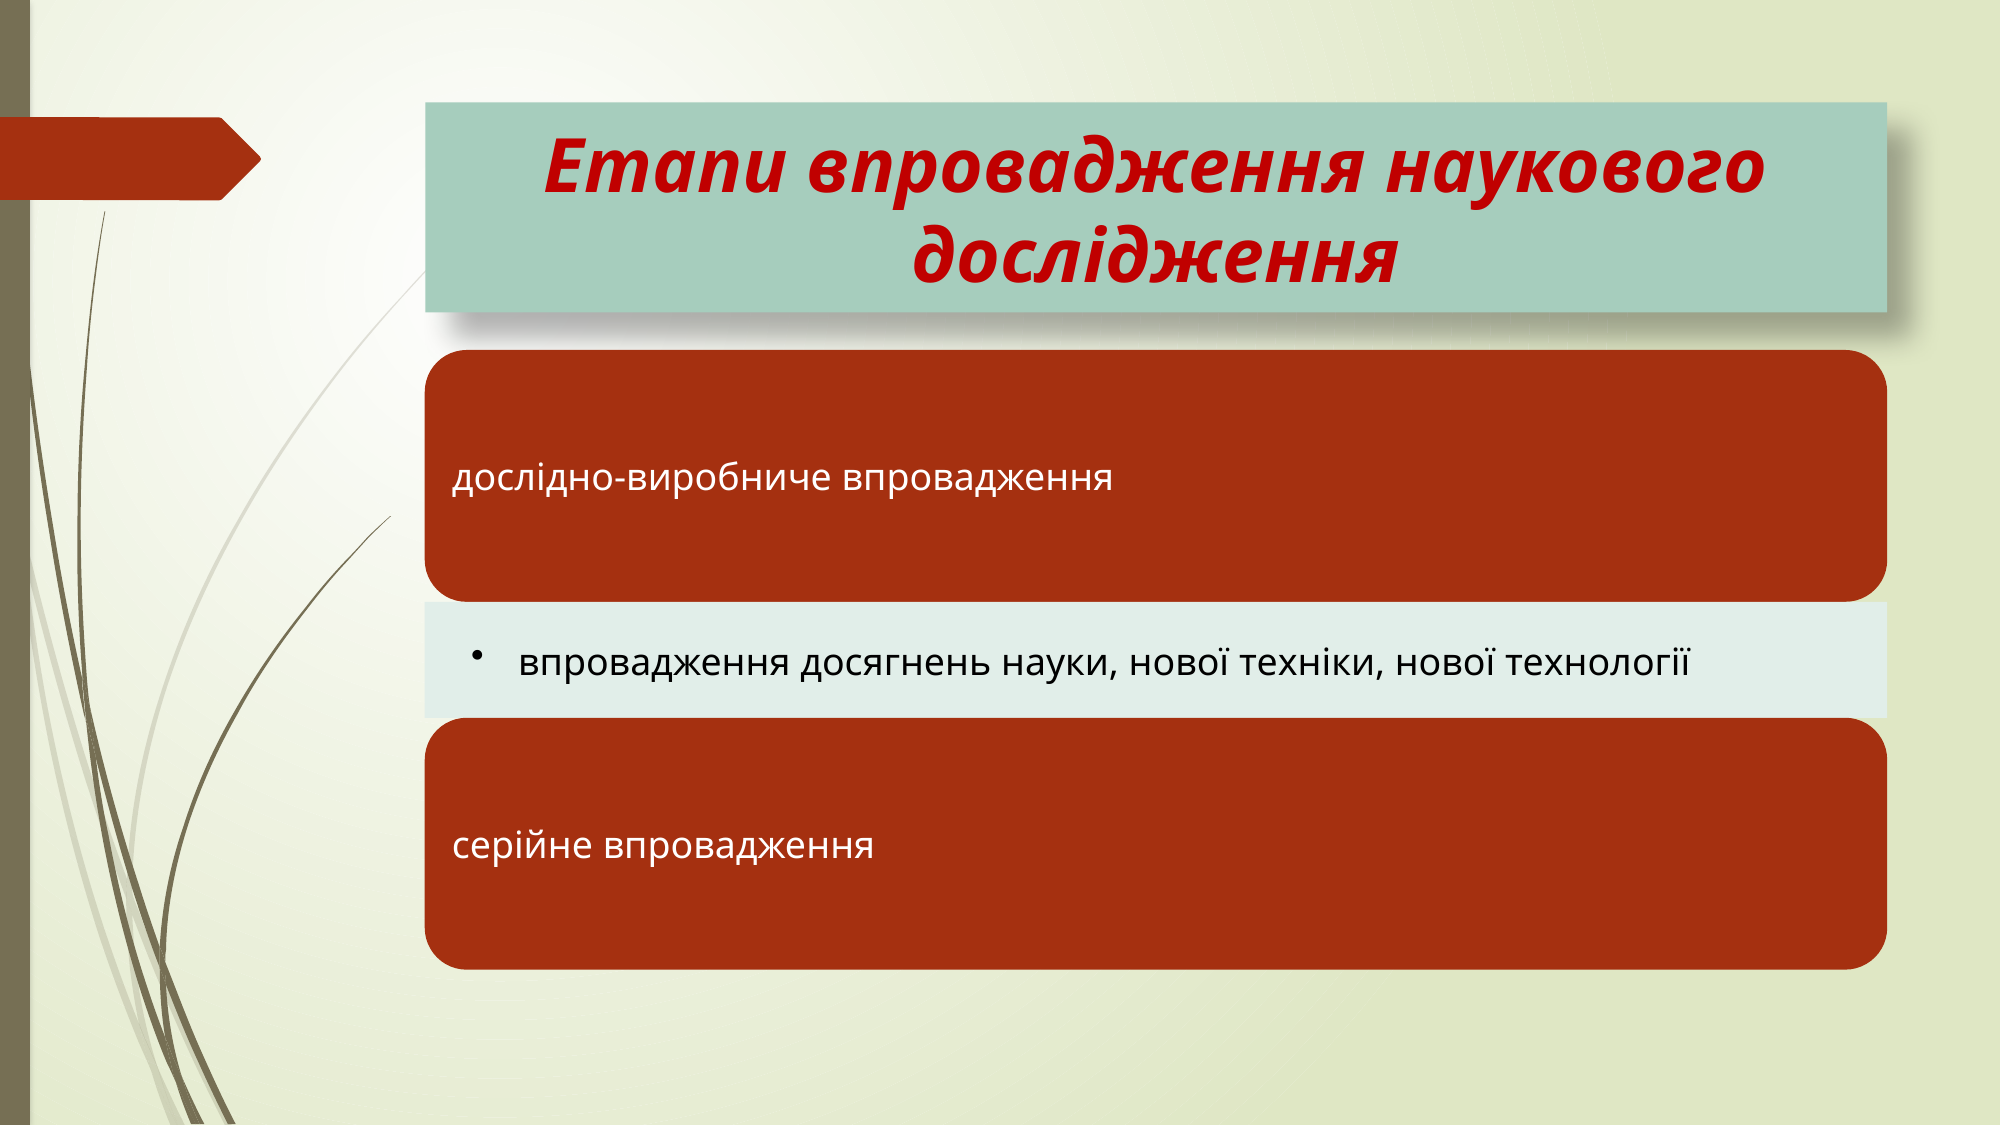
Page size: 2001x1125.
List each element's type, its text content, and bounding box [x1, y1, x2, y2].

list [424, 349, 1888, 971]
title Етапи впровадження наукового дослідження [425, 102, 1888, 313]
